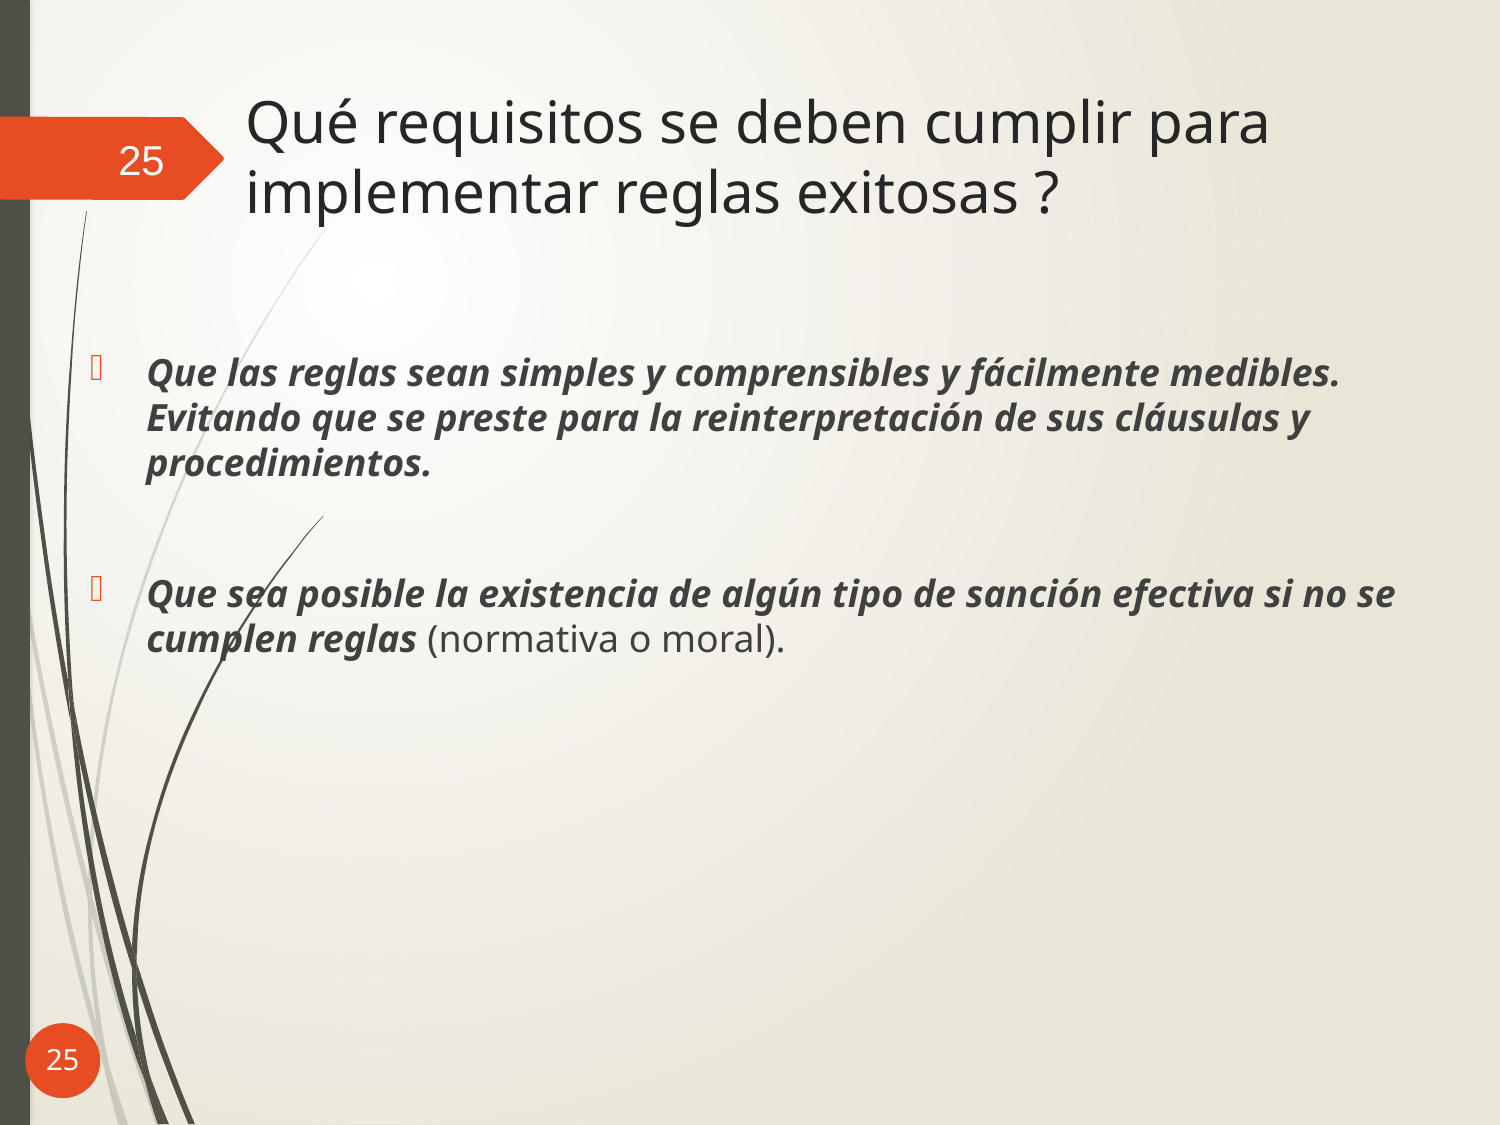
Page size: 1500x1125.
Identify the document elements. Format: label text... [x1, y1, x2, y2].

slide_number 25 [83, 129, 180, 190]
list Que las reglas sean simples y comprensibles y fácilmente medibles. Evitando que se preste para la reinterpretación de sus cláusulas y procedimientos. Que sea posible la existencia de algún tipo de sanción efectiva si no se cumplen reglas (normativa o moral). [75, 341, 1425, 1125]
text_box 25 [25, 1023, 101, 1099]
title Qué requisitos se deben cumplir para implementar reglas exitosas ? [230, 78, 1400, 313]
